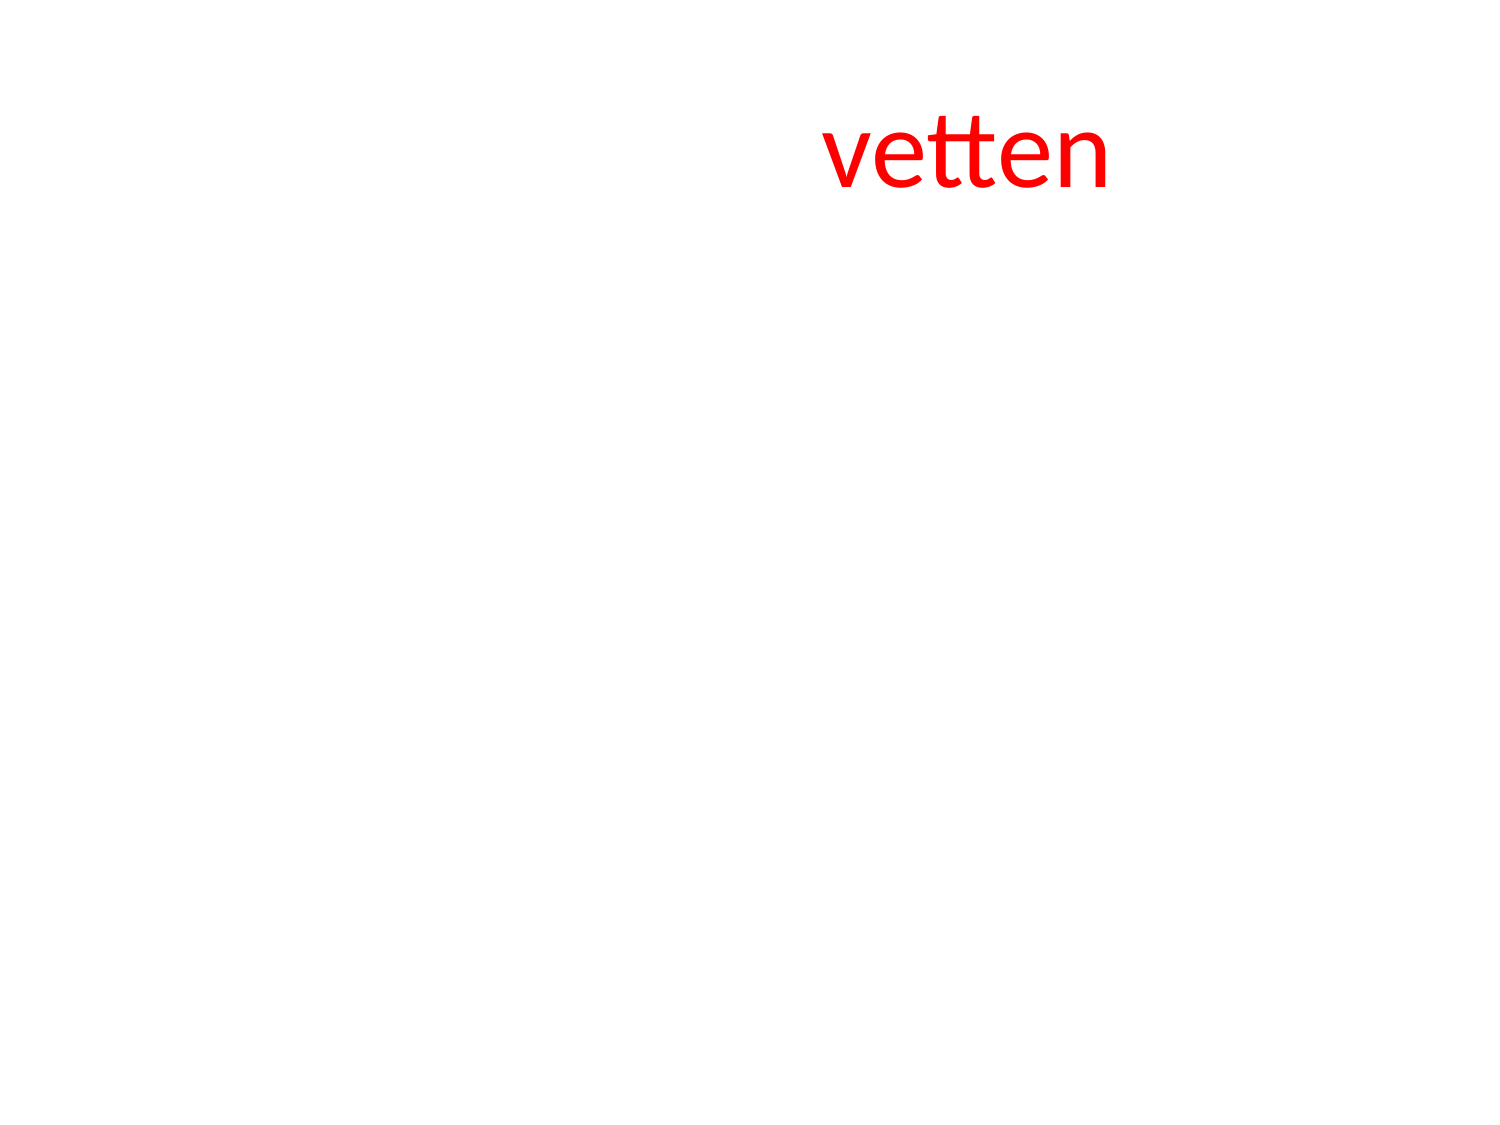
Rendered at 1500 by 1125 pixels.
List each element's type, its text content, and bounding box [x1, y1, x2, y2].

text_box Een plantaardig vetten [71, 67, 1408, 218]
